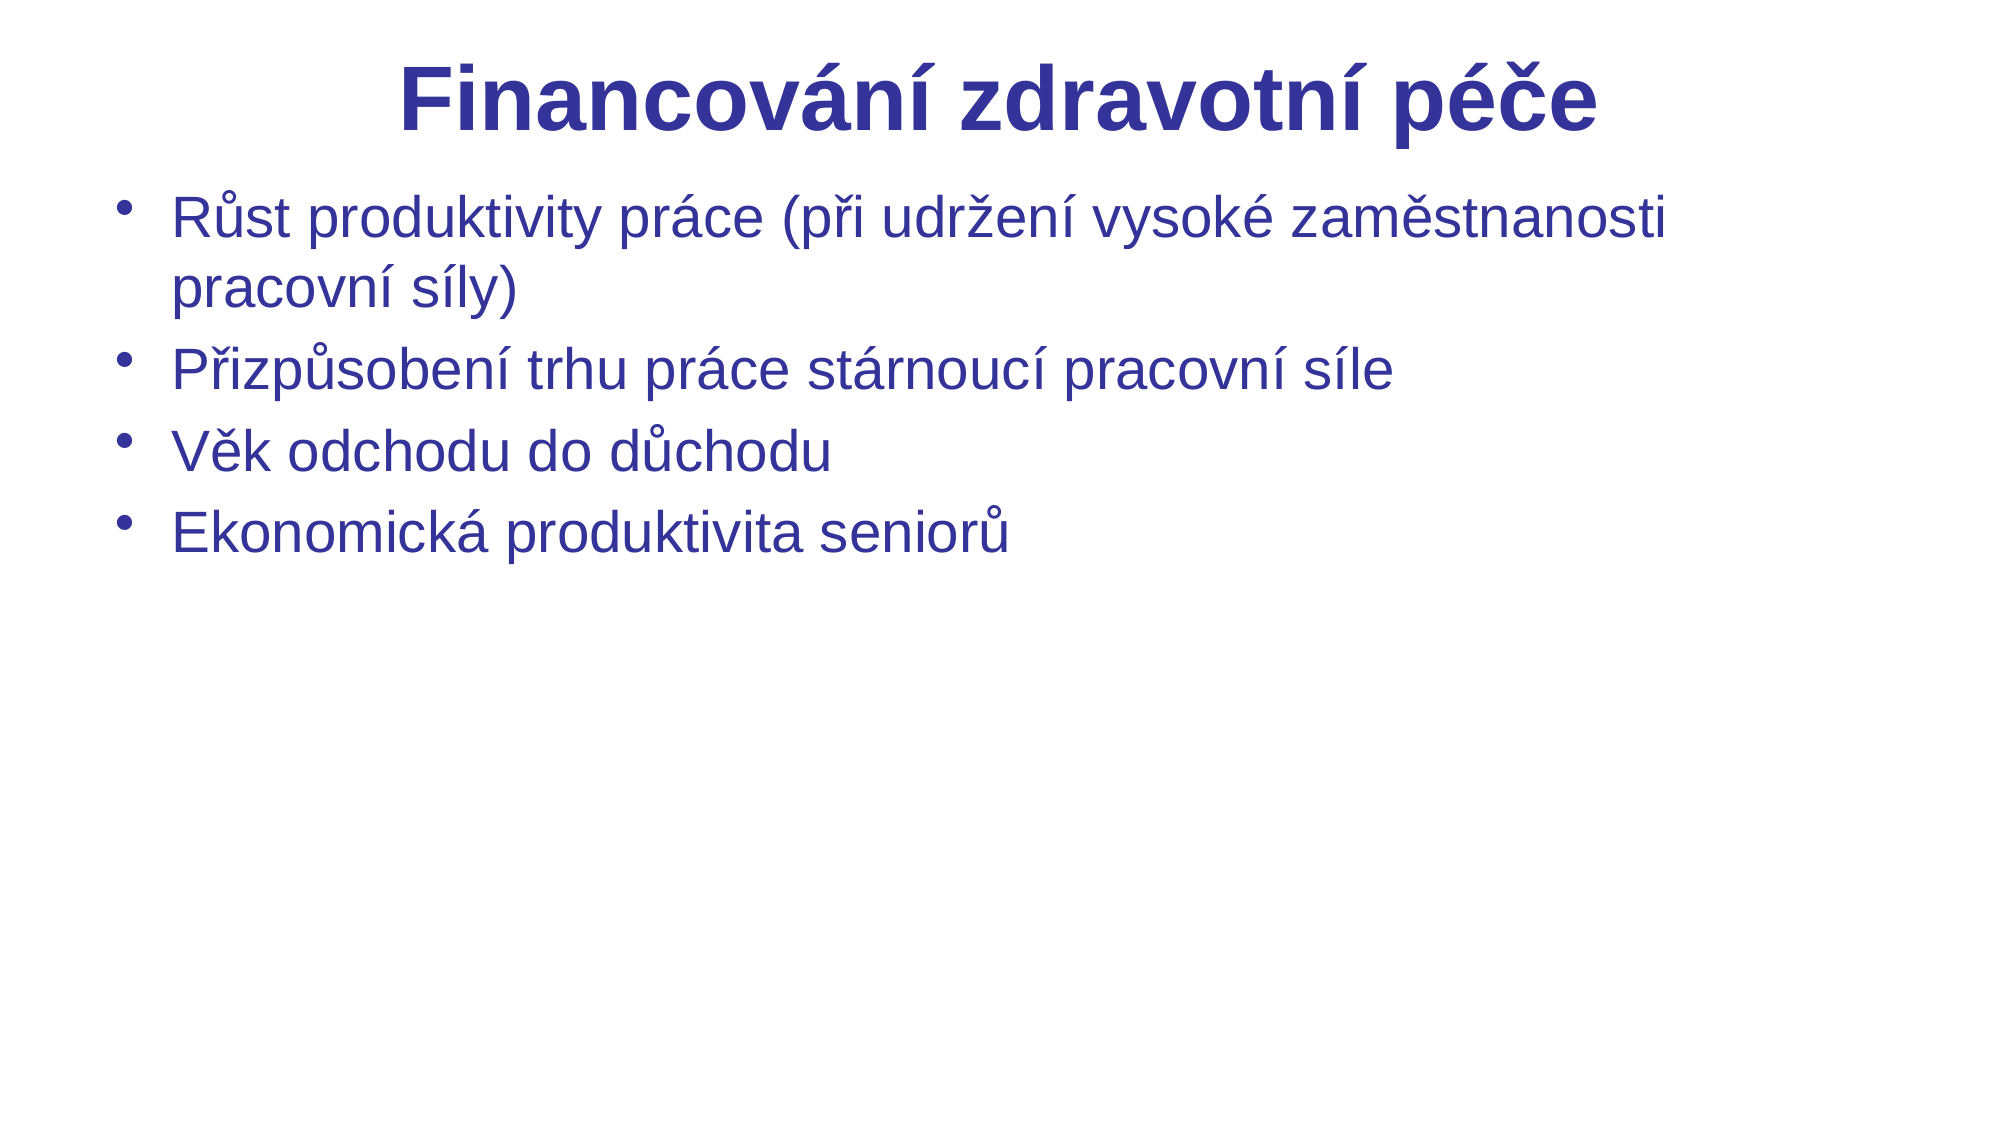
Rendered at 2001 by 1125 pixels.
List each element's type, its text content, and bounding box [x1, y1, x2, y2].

title Financování zdravotní péče [99, 0, 1900, 188]
list Růst produktivity práce (při udržení vysoké zaměstnanosti pracovní síly) Přizpůsobení trhu práce stárnoucí pracovní síle Věk odchodu do důchodu Ekonomická produktivita seniorů [99, 171, 1869, 1094]
